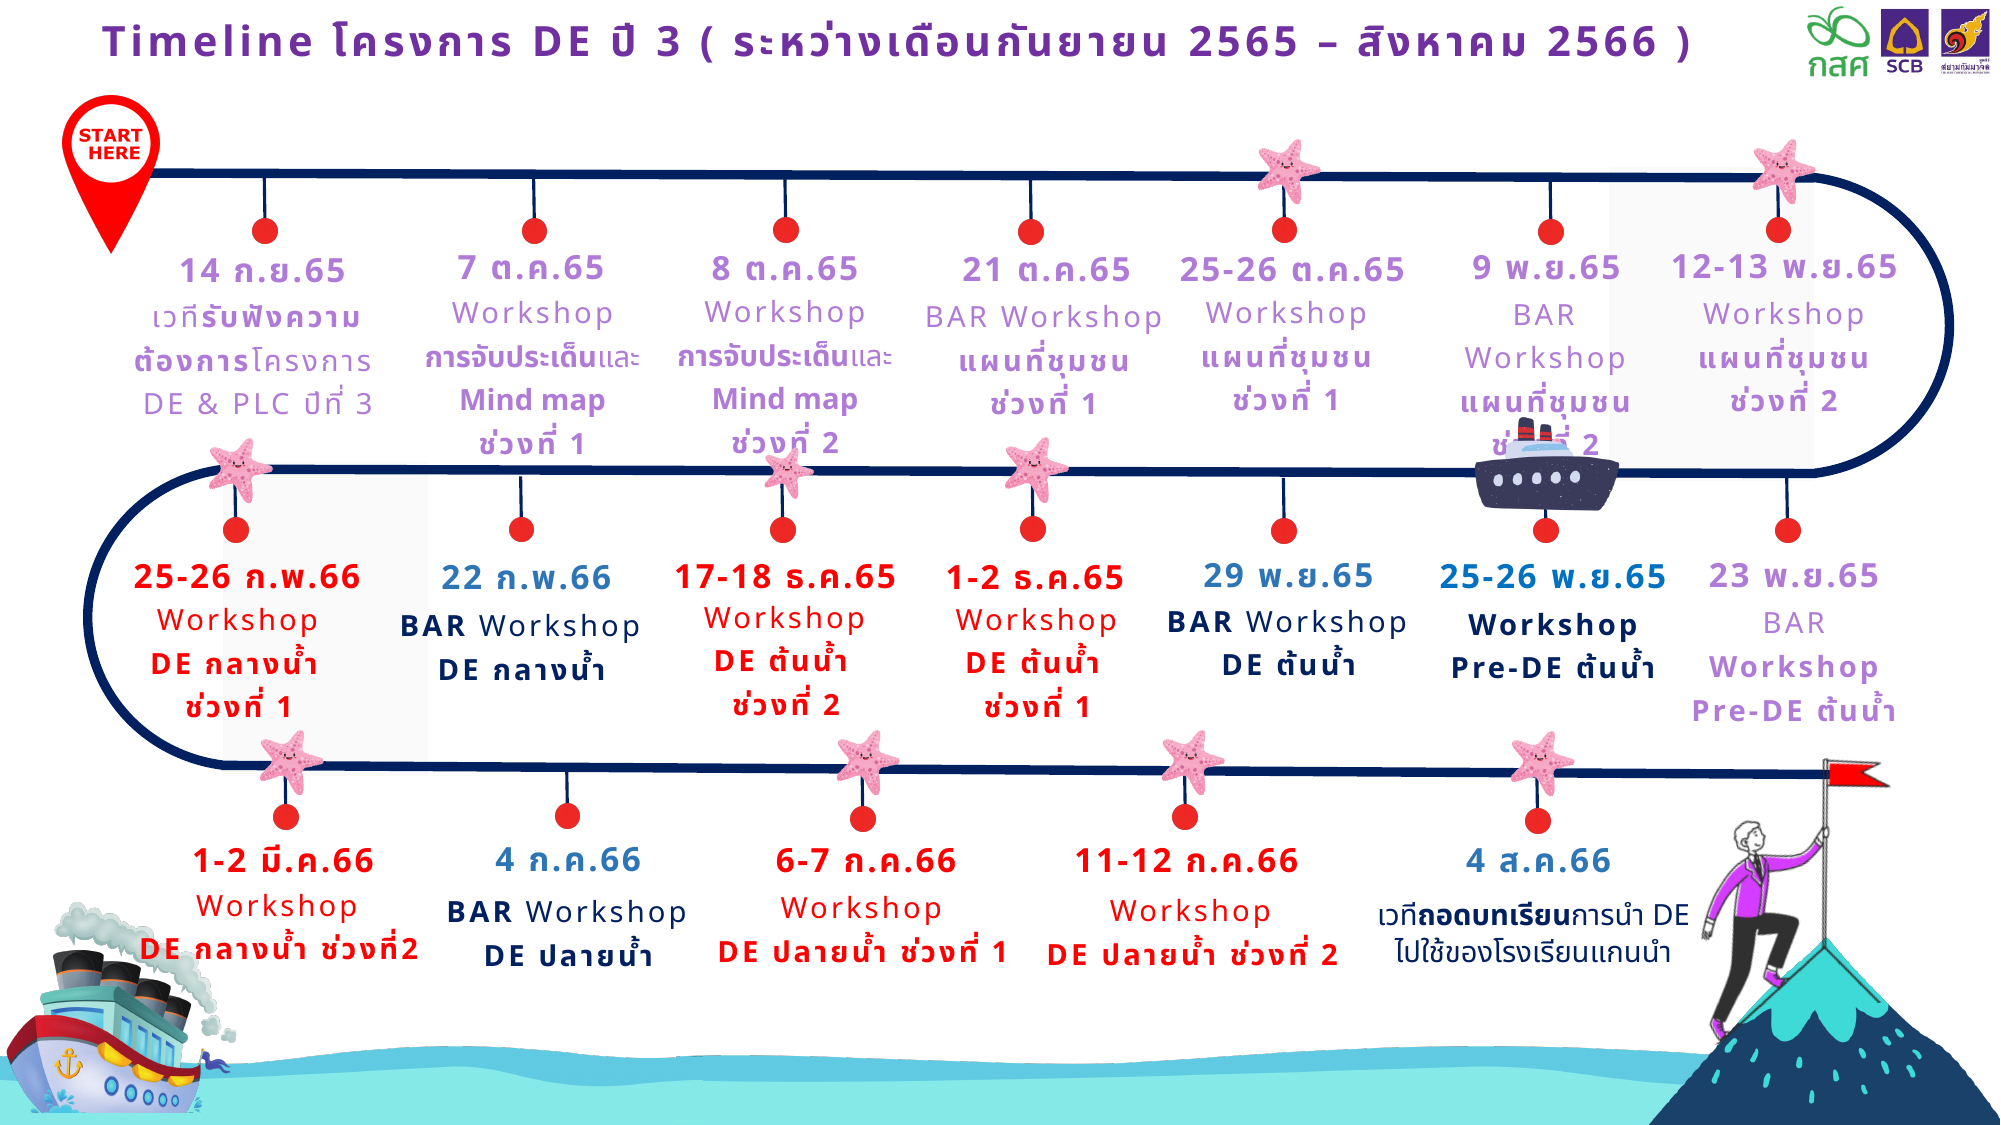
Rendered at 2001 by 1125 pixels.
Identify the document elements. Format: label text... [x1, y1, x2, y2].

text_box 7 ต.ค.65 [392, 242, 646, 287]
text_box Workshop DE กลางน้ำ ช่วงที่2 [126, 879, 431, 966]
text_box Workshop การจับประเด็นและ Mind map ช่วงที่ 1 [402, 287, 655, 460]
text_box 29 พ.ย.65 [1171, 550, 1406, 595]
picture [1233, 137, 1339, 213]
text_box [1766, 212, 1791, 243]
text_box Workshop Pre-DE ต้นน้ำ [1339, 597, 1766, 685]
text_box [918, 765, 1137, 775]
text_box เวทีถอดบทเรียนการนำ DE ไปใช้ของโรงเรียนแกนนำ [1320, 893, 1672, 969]
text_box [1020, 511, 1046, 542]
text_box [291, 469, 746, 474]
text_box Workshop DE ต้นน้ำ ช่วงที่ 1 [938, 596, 1137, 724]
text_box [1271, 213, 1297, 243]
picture [62, 95, 160, 254]
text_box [221, 765, 236, 775]
text_box BAR Workshop Pre-DE ต้นน้ำ [1648, 596, 1940, 727]
picture [746, 446, 828, 505]
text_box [1533, 511, 1559, 543]
text_box 22 ก.พ.66 [428, 551, 652, 596]
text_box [1243, 765, 1487, 775]
text_box Workshop DE ปลายน้ำ ช่วงที่ 1 [649, 881, 1076, 969]
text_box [1623, 469, 1816, 474]
text_box Workshop DE ปลายน้ำ ช่วงที่ 2 [979, 884, 1406, 972]
text_box 4 ก.ค.66 [406, 833, 730, 878]
picture [185, 436, 291, 511]
text_box 4 ส.ค.66 [1429, 834, 1648, 879]
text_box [87, 461, 428, 776]
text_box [1609, 166, 1950, 482]
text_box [1172, 804, 1198, 830]
picture [1487, 729, 1593, 804]
text_box Workshop แผนที่ชุมชน ช่วงที่ 1 [1167, 286, 1405, 417]
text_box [1775, 477, 1800, 543]
picture [0, 740, 2000, 1125]
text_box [1538, 178, 1564, 245]
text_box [1339, 172, 1728, 178]
text_box 23 พ.ย.65 [1691, 549, 1897, 594]
text_box 11-12 ก.ค.66 [1024, 834, 1348, 879]
picture [813, 728, 918, 803]
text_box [850, 803, 876, 832]
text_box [160, 172, 1233, 178]
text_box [223, 511, 249, 543]
text_box 25-26 พ.ย.65 [1426, 551, 1680, 596]
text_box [1087, 469, 1471, 474]
text_box Workshop การจับประเด็นและ Mind map ช่วงที่ 2 [655, 287, 915, 460]
text_box 17-18 ธ.ค.65 [623, 550, 947, 595]
text_box 14 ก.ย.65 [170, 245, 354, 289]
picture [981, 435, 1087, 511]
text_box 25-26 ต.ค.65 [1177, 243, 1408, 288]
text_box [273, 803, 299, 830]
picture [236, 728, 342, 803]
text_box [1806, 6, 1992, 77]
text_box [342, 765, 554, 775]
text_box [1018, 178, 1044, 245]
text_box 1-2 มี.ค.66 [121, 834, 445, 879]
text_box Workshop DE ต้นน้ำ ช่วงที่ 2 [694, 595, 878, 722]
text_box 21 ต.ค.65 [924, 244, 1169, 289]
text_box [252, 178, 278, 244]
picture [1728, 137, 1834, 212]
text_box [1593, 765, 1844, 775]
text_box Timeline โครงการ DE ปี 3 ( ระหว่างเดือนกันยายน 2565 – สิงหาคม 2566 ) [0, 2, 1807, 65]
text_box 1-2 ธ.ค.65 [923, 551, 1147, 596]
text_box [508, 476, 534, 542]
text_box 6-7 ก.ค.66 [704, 835, 1028, 880]
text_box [580, 765, 813, 775]
text_box BAR Workshop แผนที่ชุมชน ช่วงที่ 2 [1426, 287, 1609, 462]
text_box BAR Workshop DE กลางน้ำ [428, 598, 667, 686]
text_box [1271, 477, 1297, 544]
picture [1137, 728, 1243, 804]
text_box BAR Workshop DE ปลายน้ำ [415, 884, 721, 973]
text_box BAR Workshop DE ต้นน้ำ [1154, 594, 1423, 682]
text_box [828, 469, 981, 474]
text_box 8 ต.ค.65 [646, 242, 923, 287]
text_box 9 พ.ย.65 [1431, 242, 1609, 287]
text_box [770, 505, 796, 543]
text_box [1525, 804, 1551, 834]
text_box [773, 177, 799, 243]
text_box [521, 177, 547, 244]
text_box BAR Workshop แผนที่ชุมชน ช่วงที่ 1 [917, 289, 1170, 421]
picture [1471, 416, 1623, 511]
text_box เวทีรับฟังความต้องการโครงการ DE & PLC ปีที่ 3 [117, 289, 398, 421]
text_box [554, 762, 580, 829]
